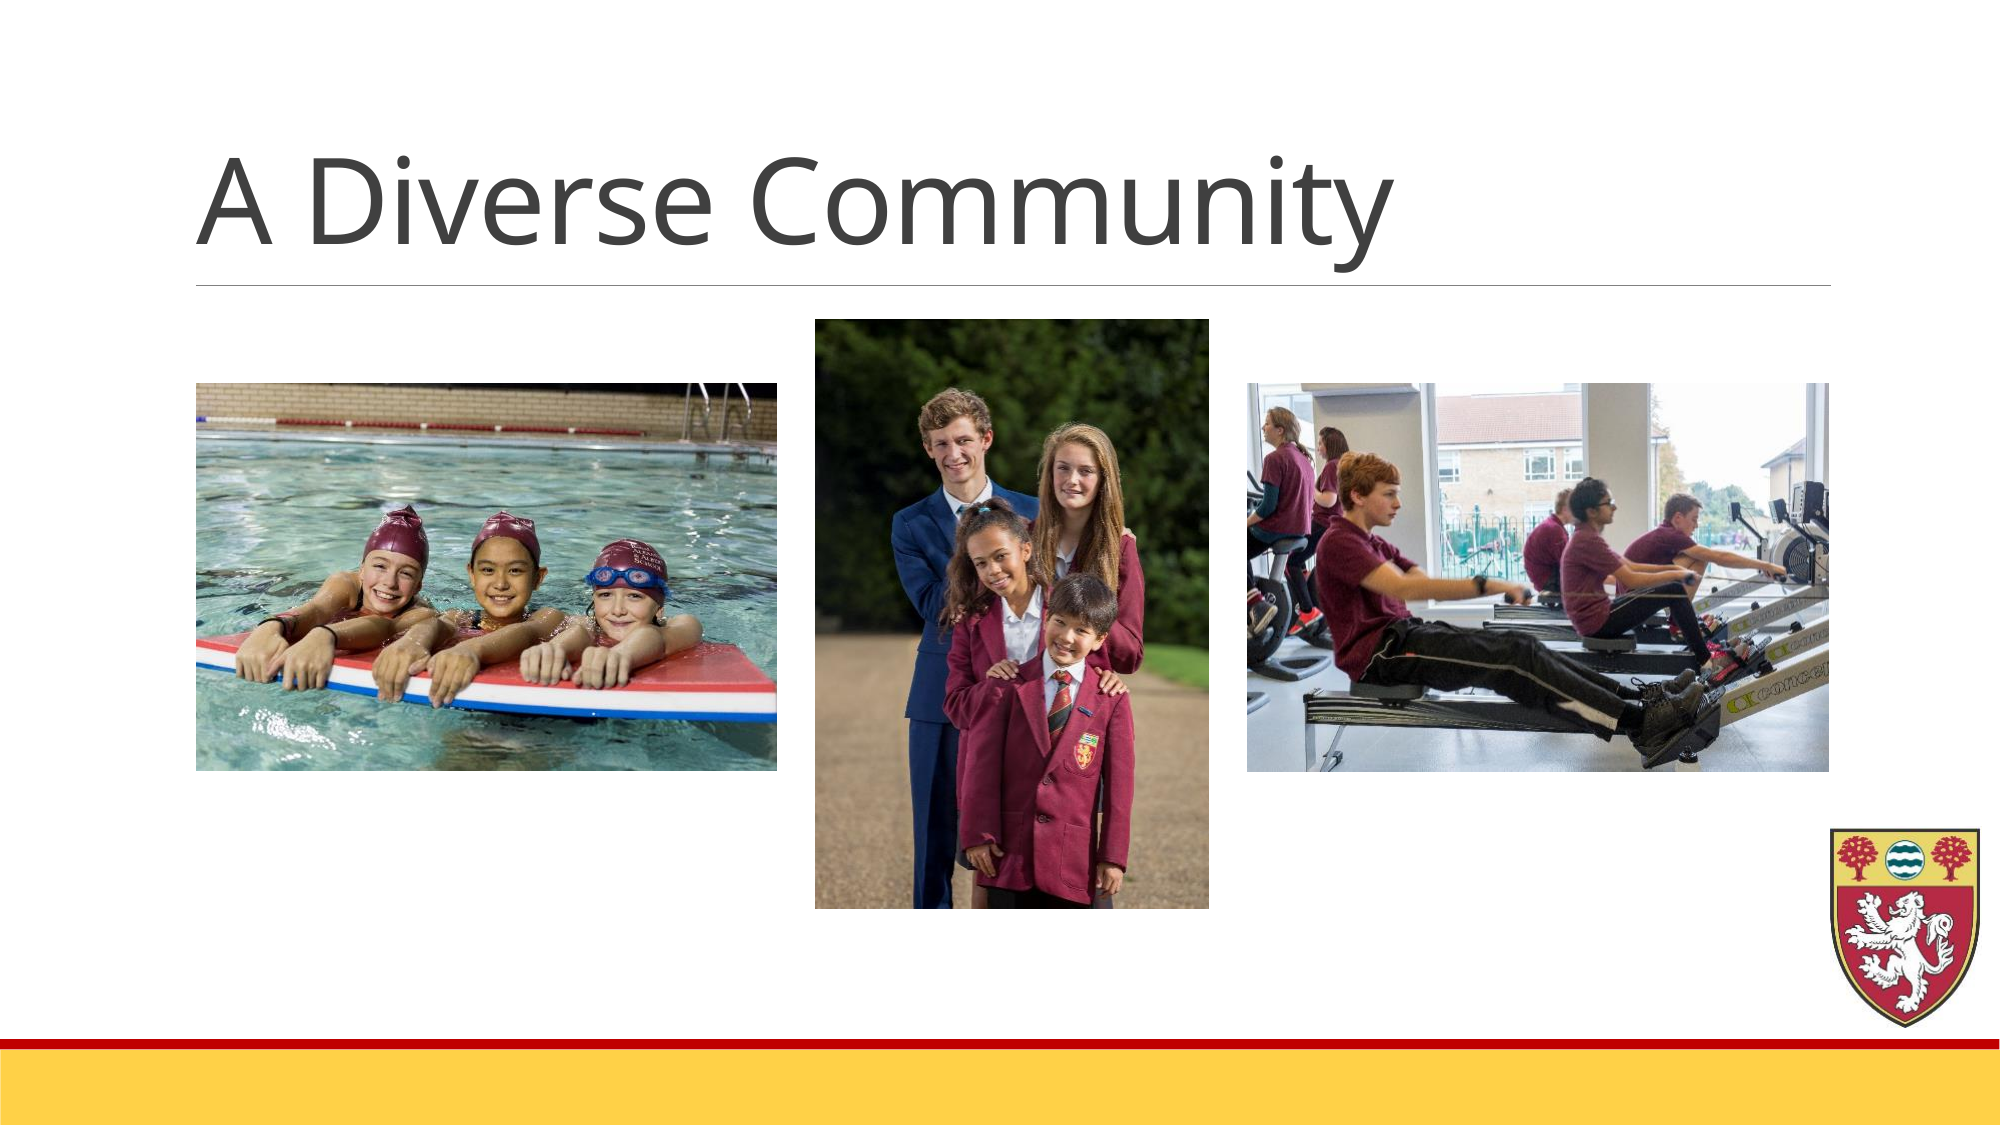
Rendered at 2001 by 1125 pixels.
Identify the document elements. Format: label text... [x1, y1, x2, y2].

picture [195, 383, 778, 772]
picture [1830, 826, 1982, 1028]
text_box A Diverse Community [181, 64, 1494, 277]
picture [1246, 383, 1830, 772]
picture [815, 319, 1209, 910]
